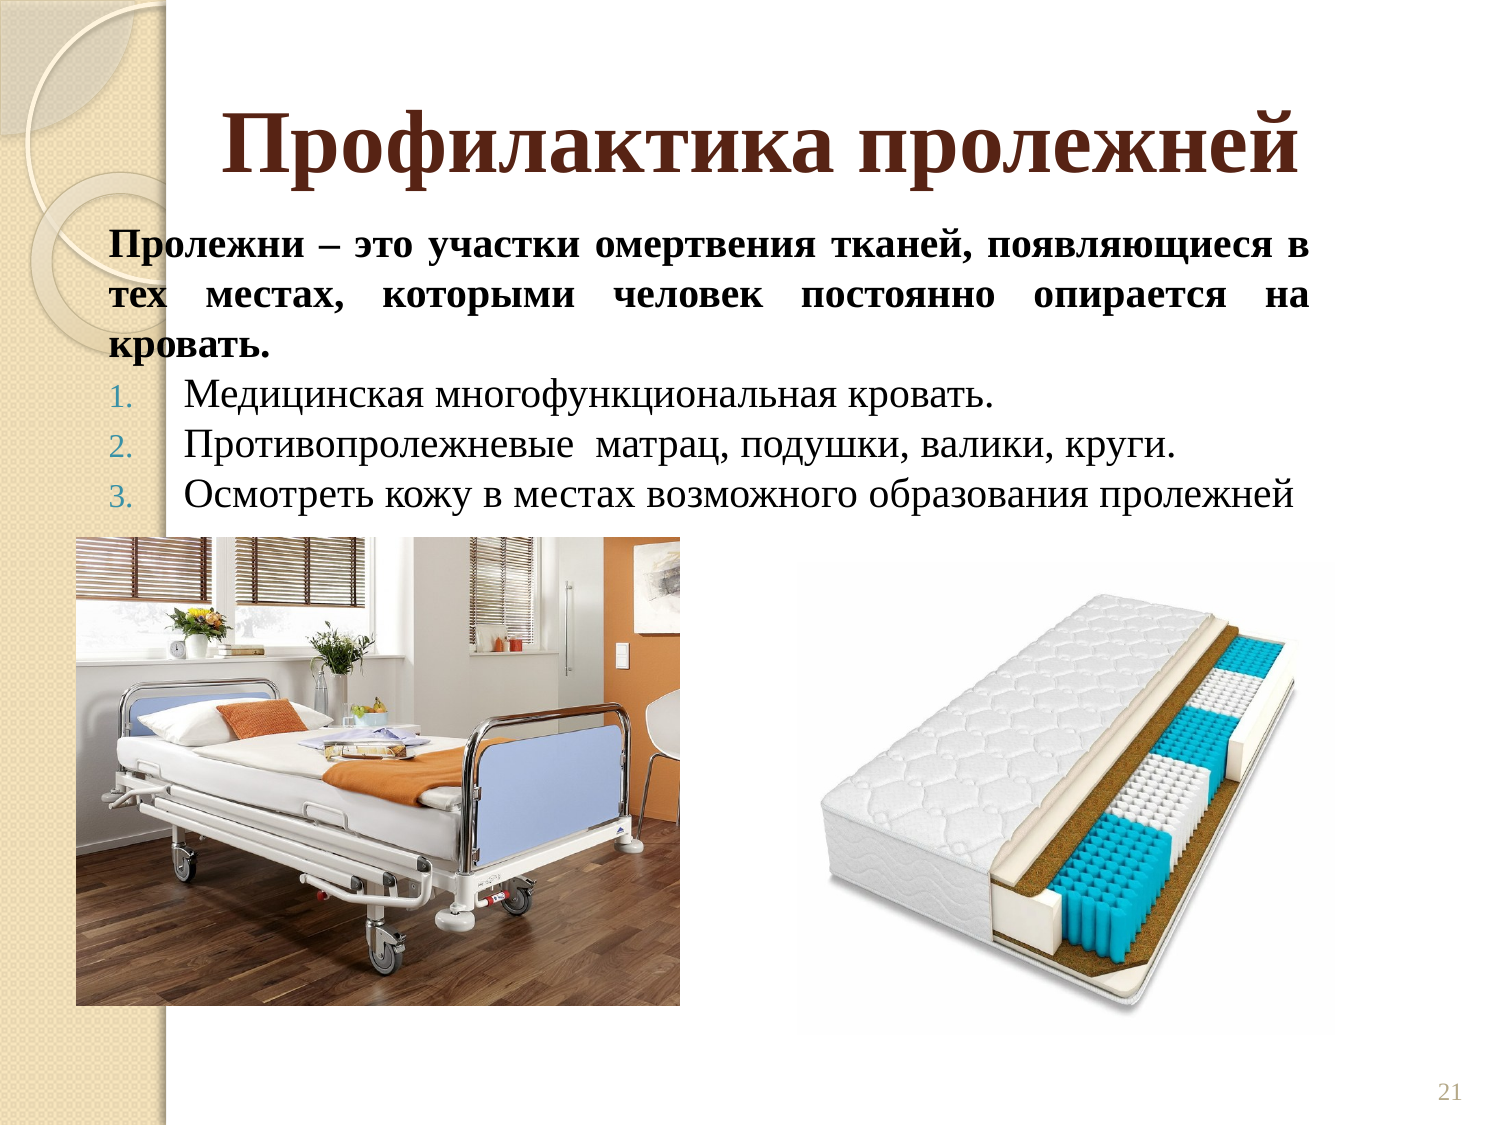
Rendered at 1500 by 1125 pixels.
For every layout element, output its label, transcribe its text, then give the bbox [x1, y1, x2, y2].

text_box Профилактика пролежней [206, 42, 1437, 231]
picture [796, 562, 1335, 1036]
slide_number 21 [1413, 1034, 1488, 1113]
picture [76, 537, 680, 1006]
list Пролежни – это участки омертвения тканей, появляющиеся в тех местах, которыми человек постоянно опирается на кровать. Медицинская многофункциональная кровать. Противопролежневые матрац, подушки, валики, круги. Осмотреть кожу в местах возможного образования пролежней [75, 208, 1325, 1050]
